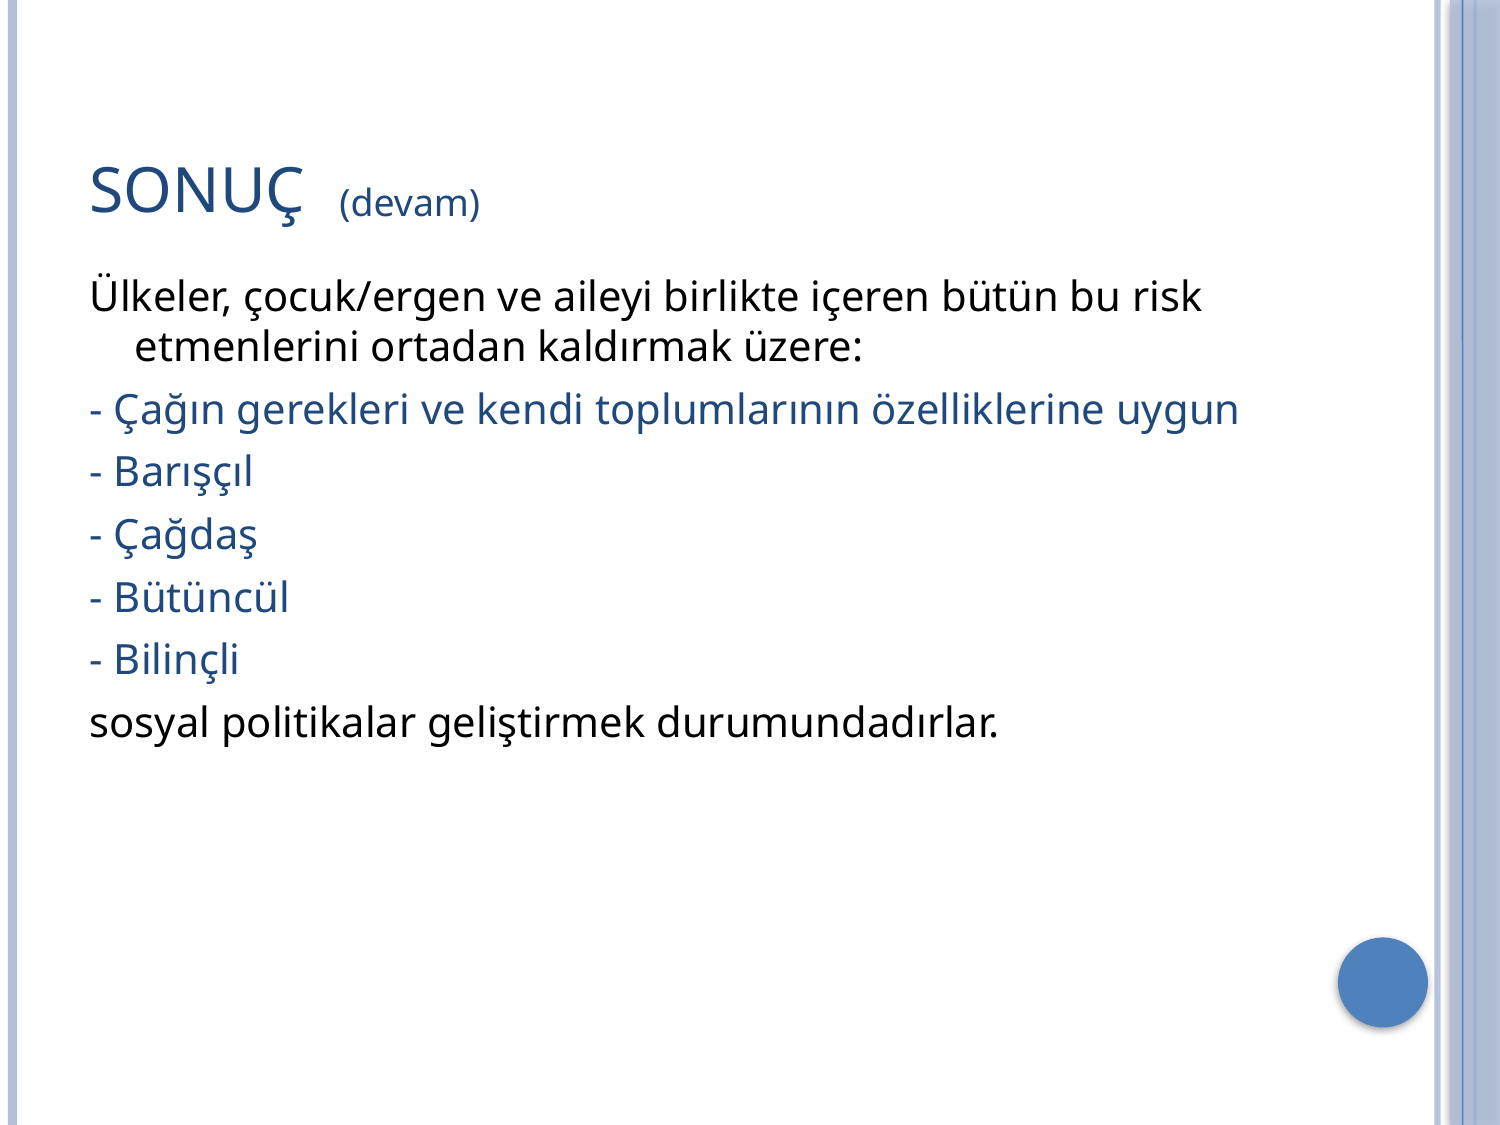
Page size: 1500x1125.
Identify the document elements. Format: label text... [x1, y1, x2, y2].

text_box (devam) [324, 171, 550, 231]
title SONUÇ [75, 45, 1300, 233]
list Ülkeler, çocuk/ergen ve aileyi birlikte içeren bütün bu risk etmenlerini ortadan kaldırmak üzere: - Çağın gerekleri ve kendi toplumlarının özelliklerine uygun - Barışçıl - Çağdaş - Bütüncül - Bilinçli sosyal politikalar geliştirmek durumundadırlar. [75, 262, 1388, 1062]
